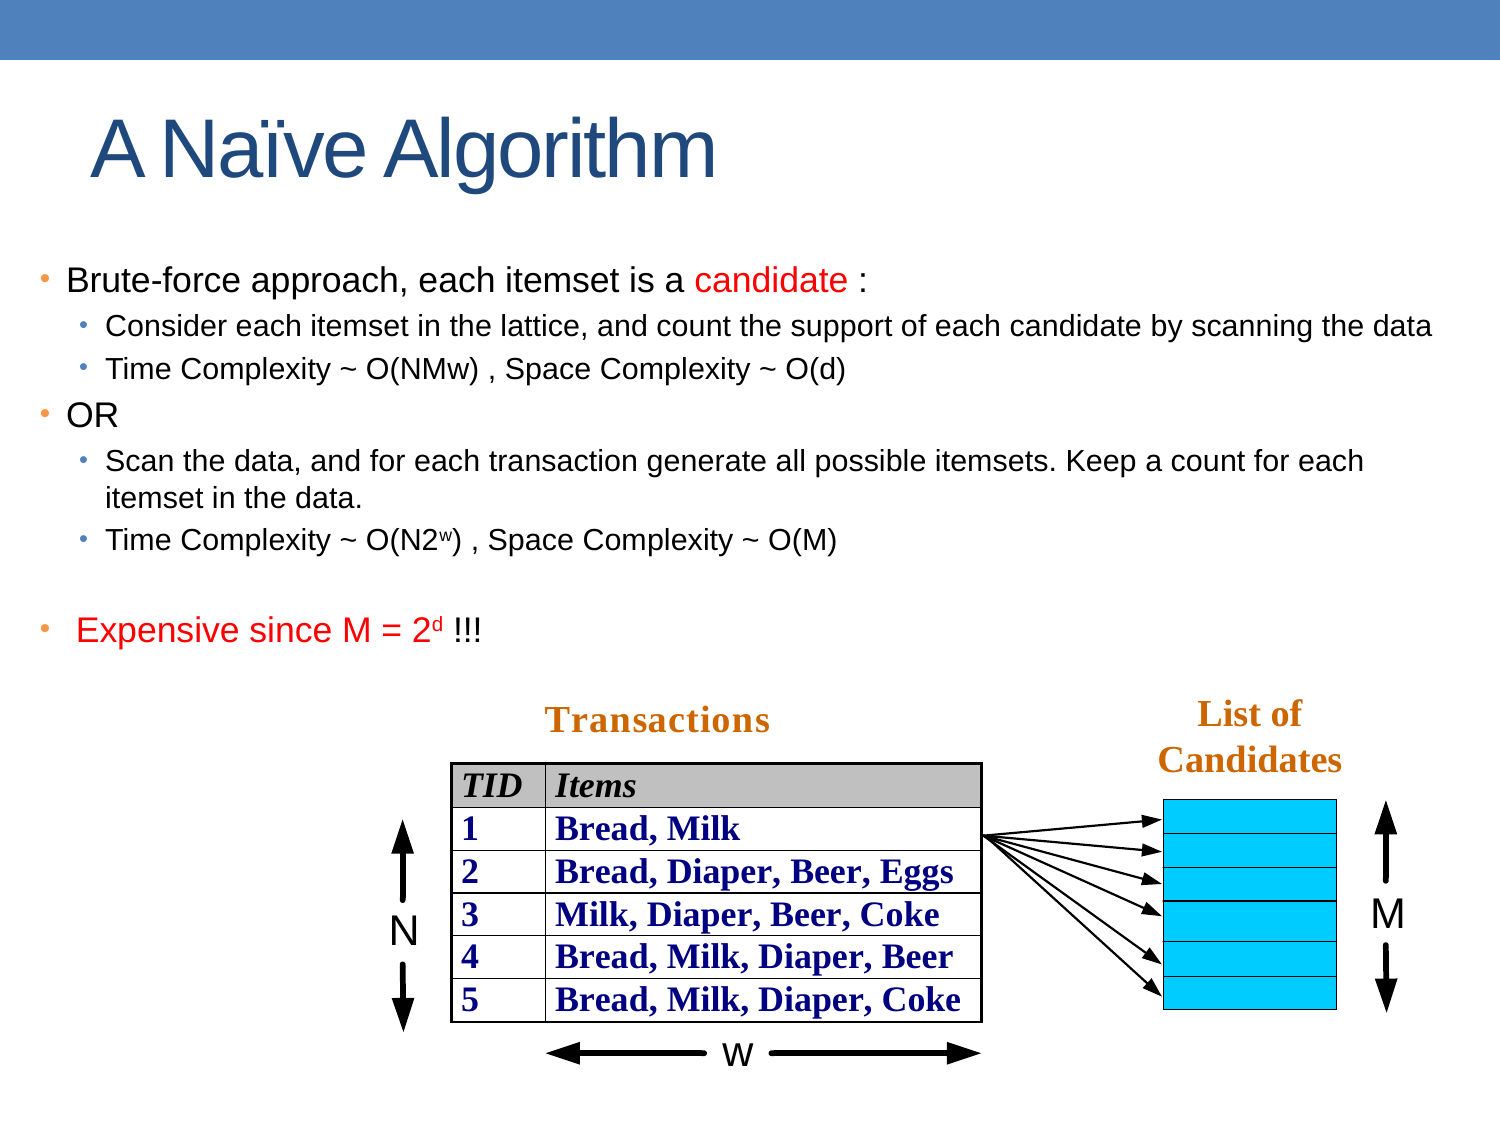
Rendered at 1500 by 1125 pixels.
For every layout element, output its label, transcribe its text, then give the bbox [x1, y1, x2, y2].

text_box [349, 687, 1443, 1088]
title A Naïve Algorithm [75, 62, 1425, 225]
list Brute-force approach, each itemset is a candidate : Consider each itemset in the lattice, and count the support of each candidate by scanning the data Time Complexity ~ O(NMw) , Space Complexity ~ O(d) OR Scan the data, and for each transaction generate all possible itemsets. Keep a count for each itemset in the data. Time Complexity ~ O(N2w) , Space Complexity ~ O(M) Expensive since M = 2d !!! [24, 249, 1475, 688]
